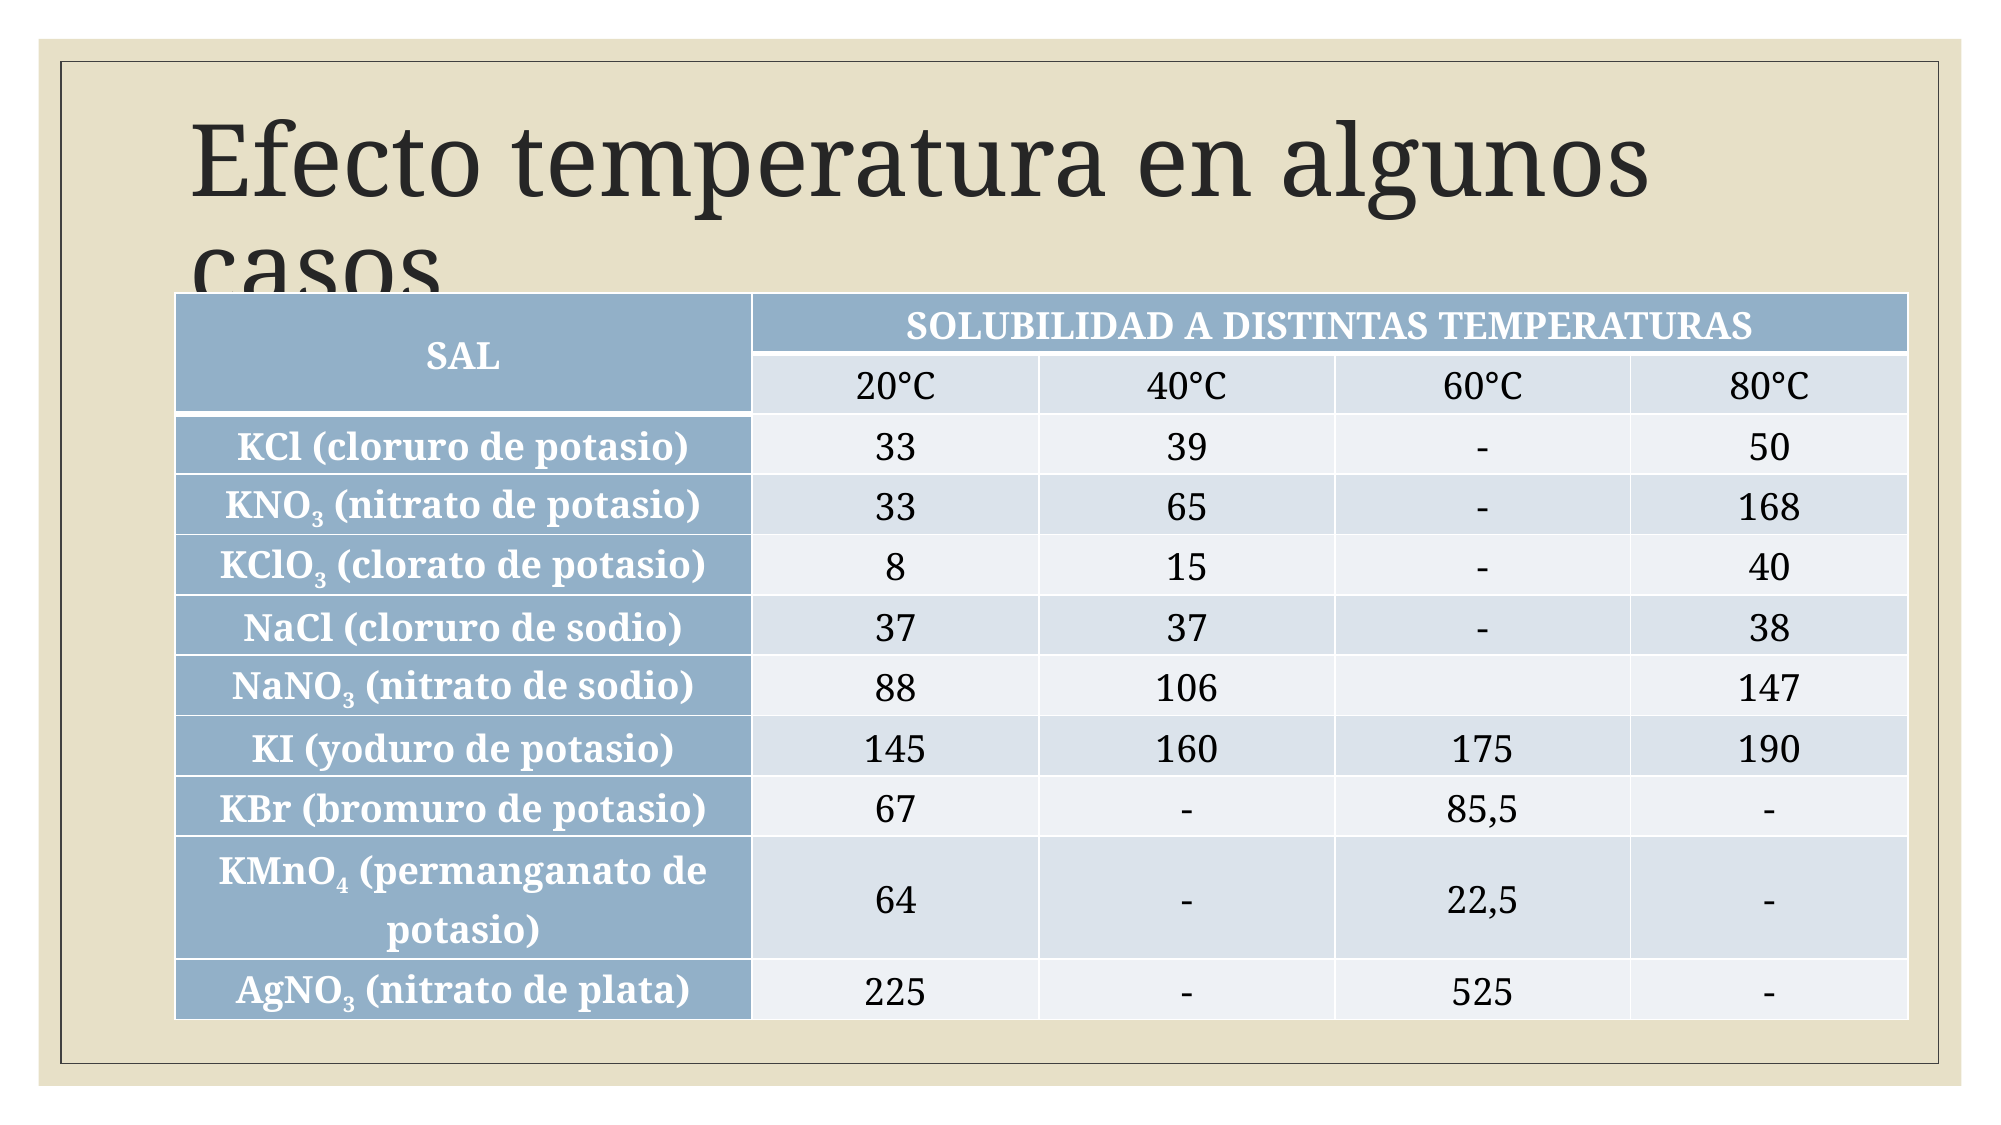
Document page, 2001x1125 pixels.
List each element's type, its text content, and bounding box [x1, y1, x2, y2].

table_cell 147 [1631, 656, 1907, 715]
table_cell 106 [1040, 656, 1334, 715]
title Efecto temperatura en algunos casos [174, 105, 1825, 292]
table_cell 15 [1040, 535, 1334, 594]
table_cell 168 [1631, 475, 1907, 534]
table_cell - [1336, 596, 1630, 654]
table_cell 22,5 [1336, 837, 1630, 958]
table_cell NaCl (cloruro de sodio) [176, 596, 751, 654]
table_cell - [1040, 837, 1334, 958]
table_cell 65 [1040, 475, 1334, 534]
table_cell 37 [1040, 596, 1334, 654]
table_cell 50 [1631, 415, 1907, 473]
table_cell KMnO4 (permanganato de potasio) [176, 837, 751, 958]
table_cell - [1631, 777, 1907, 835]
table_cell 64 [753, 837, 1038, 958]
table_cell AgNO3 (nitrato de plata) [176, 960, 751, 1019]
table_cell 40 [1631, 535, 1907, 594]
table_header SAL [176, 294, 751, 411]
table_cell 38 [1631, 596, 1907, 654]
table_cell 175 [1336, 716, 1630, 775]
table_cell 33 [753, 415, 1038, 473]
table_cell 190 [1631, 716, 1907, 775]
table_cell 160 [1040, 716, 1334, 775]
table_cell - [1040, 777, 1334, 835]
table_cell - [1631, 837, 1907, 958]
table_cell KBr (bromuro de potasio) [176, 777, 751, 835]
table_cell 67 [753, 777, 1038, 835]
table_cell 525 [1336, 960, 1630, 1019]
table_cell - [1336, 475, 1630, 534]
table_cell 8 [753, 535, 1038, 594]
table_cell - [1040, 960, 1334, 1019]
table_cell 225 [753, 960, 1038, 1019]
table_cell - [1336, 535, 1630, 594]
table_cell 37 [753, 596, 1038, 654]
table_cell 80°C [1631, 356, 1907, 413]
table_cell [1336, 656, 1630, 715]
table_cell 60°C [1336, 356, 1630, 413]
table_cell KNO3 (nitrato de potasio) [176, 475, 751, 534]
table_cell - [1336, 415, 1630, 473]
table_cell 20°C [753, 356, 1038, 413]
table_cell 85,5 [1336, 777, 1630, 835]
table_cell 33 [753, 475, 1038, 534]
table_cell NaNO3 (nitrato de sodio) [176, 656, 751, 715]
table_cell KCl (cloruro de potasio) [176, 417, 751, 473]
table_cell 88 [753, 656, 1038, 715]
table_cell 39 [1040, 415, 1334, 473]
table_cell 40°C [1040, 356, 1334, 413]
table_header SOLUBILIDAD A DISTINTAS TEMPERATURAS [753, 294, 1907, 351]
table_cell - [1631, 960, 1907, 1019]
table_cell KClO3 (clorato de potasio) [176, 535, 751, 594]
table_cell KI (yoduro de potasio) [176, 716, 751, 775]
table_cell 145 [753, 716, 1038, 775]
